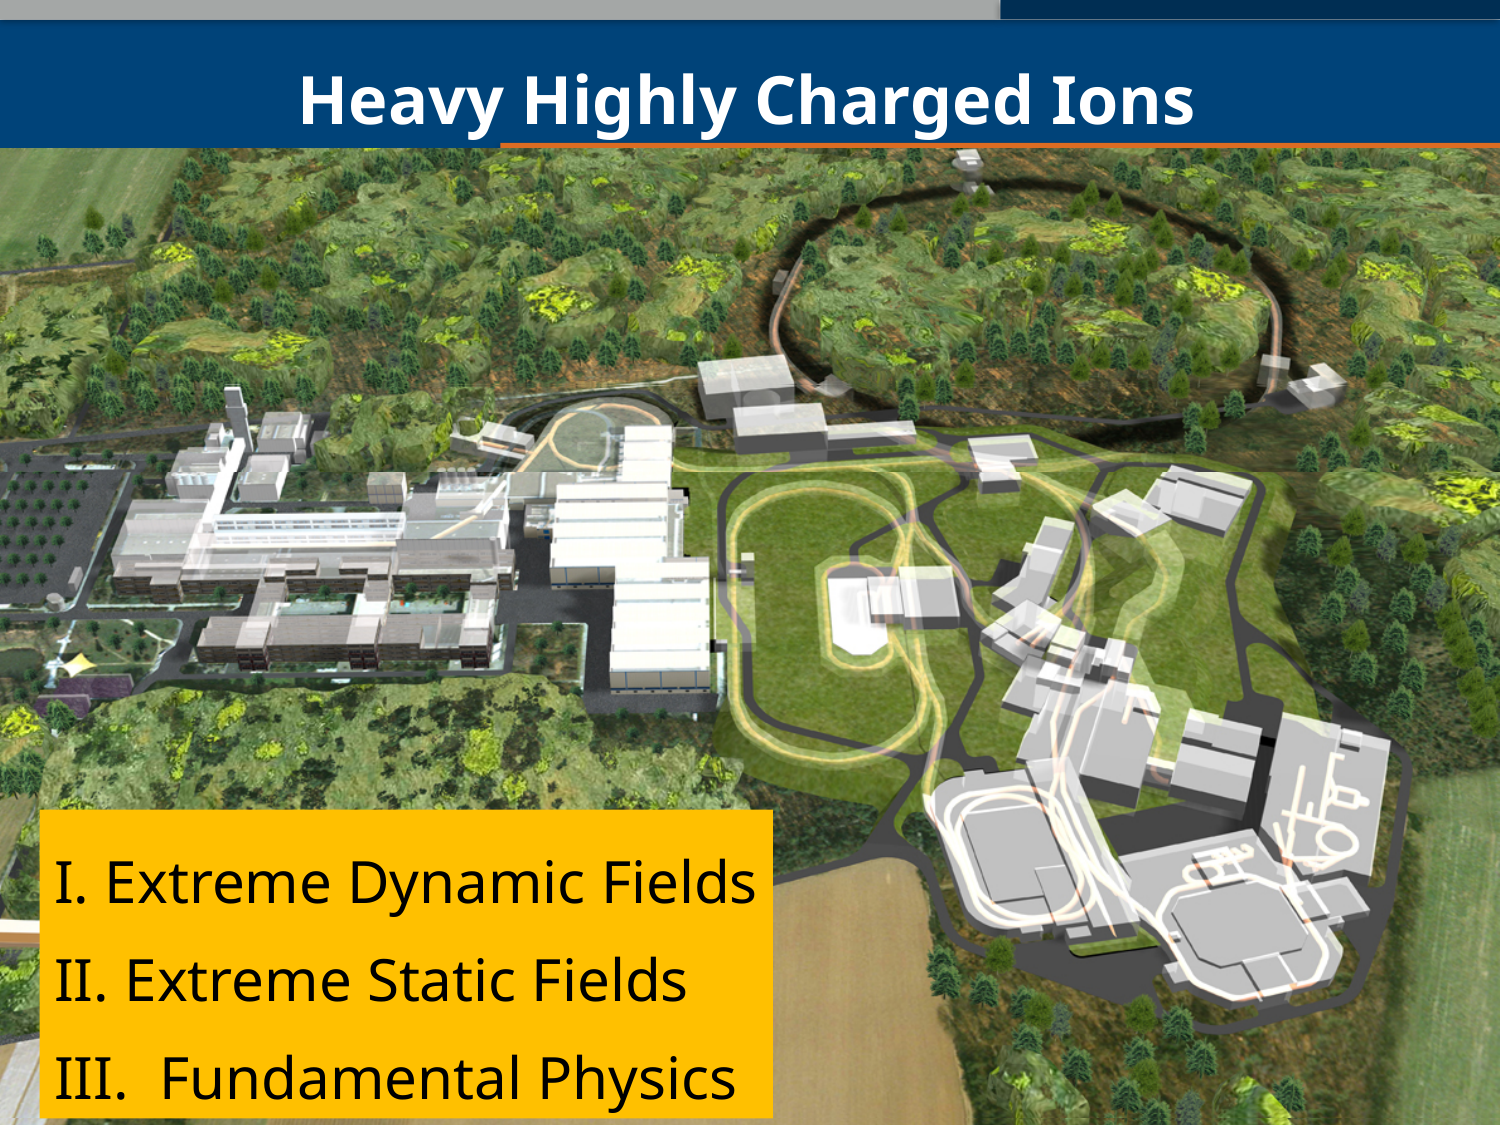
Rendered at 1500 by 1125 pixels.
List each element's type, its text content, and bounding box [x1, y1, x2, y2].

text_box Heavy Highly Charged Ions [0, 18, 1500, 148]
picture [0, 148, 1500, 1125]
